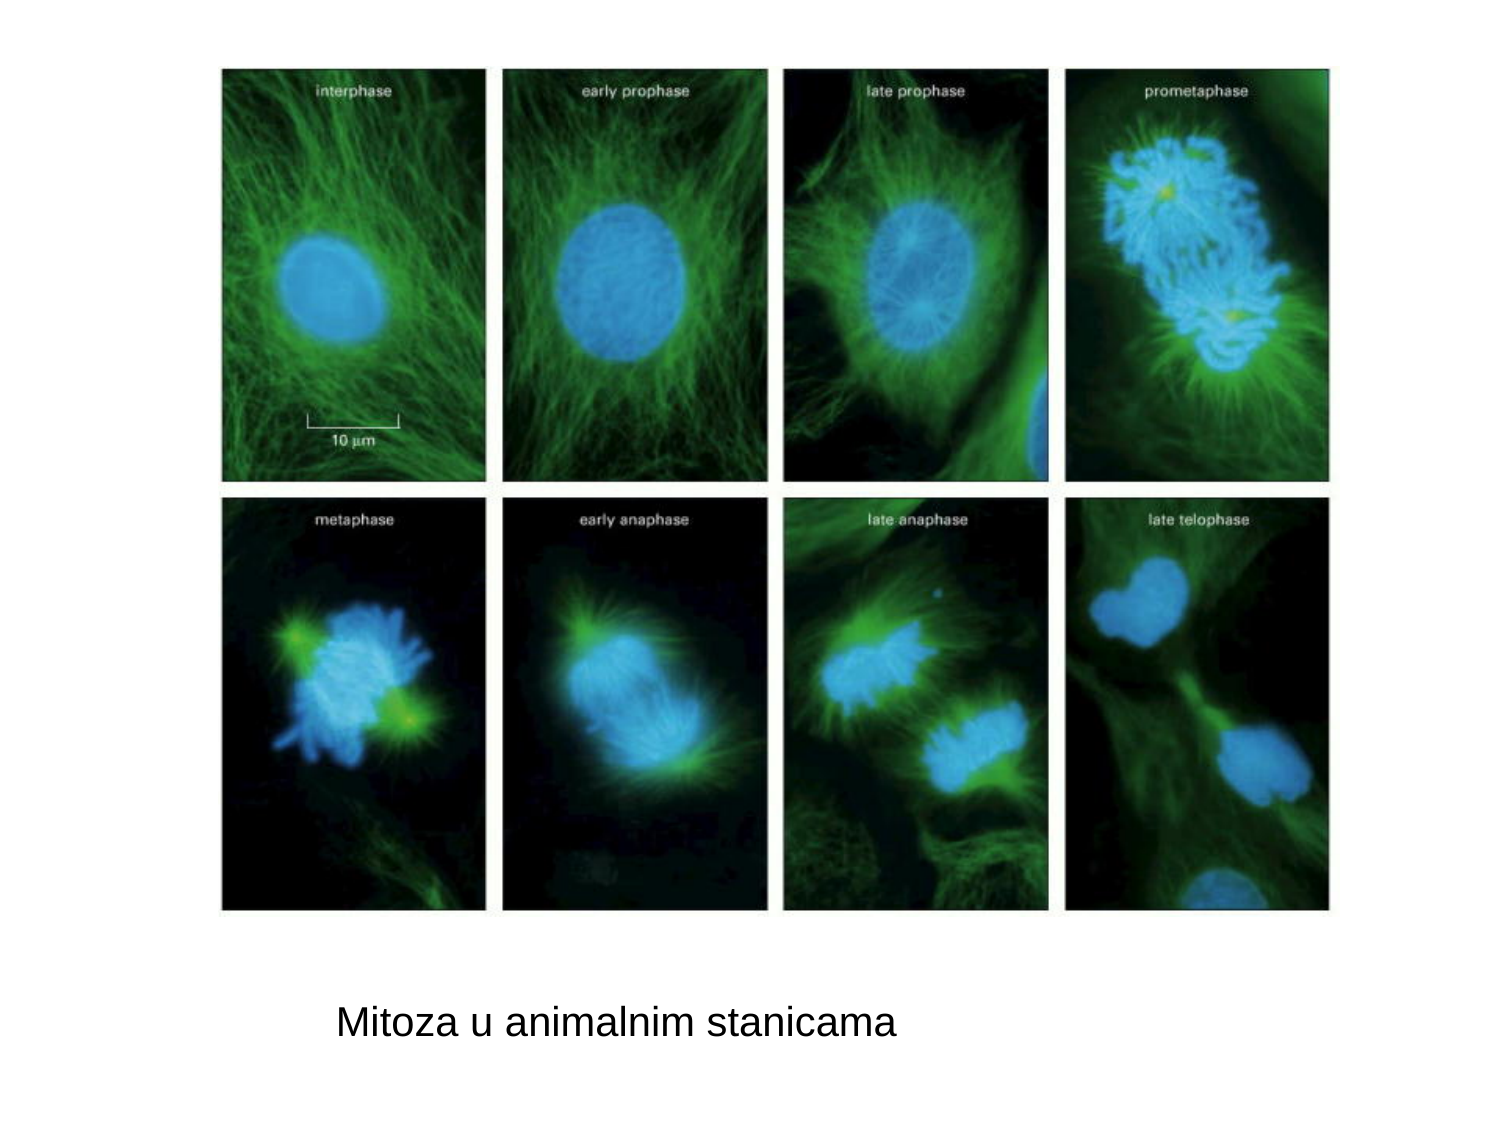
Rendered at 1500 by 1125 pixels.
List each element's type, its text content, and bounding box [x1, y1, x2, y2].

text_box Mitoza u animalnim stanicama [321, 986, 912, 1052]
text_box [218, 66, 1340, 917]
